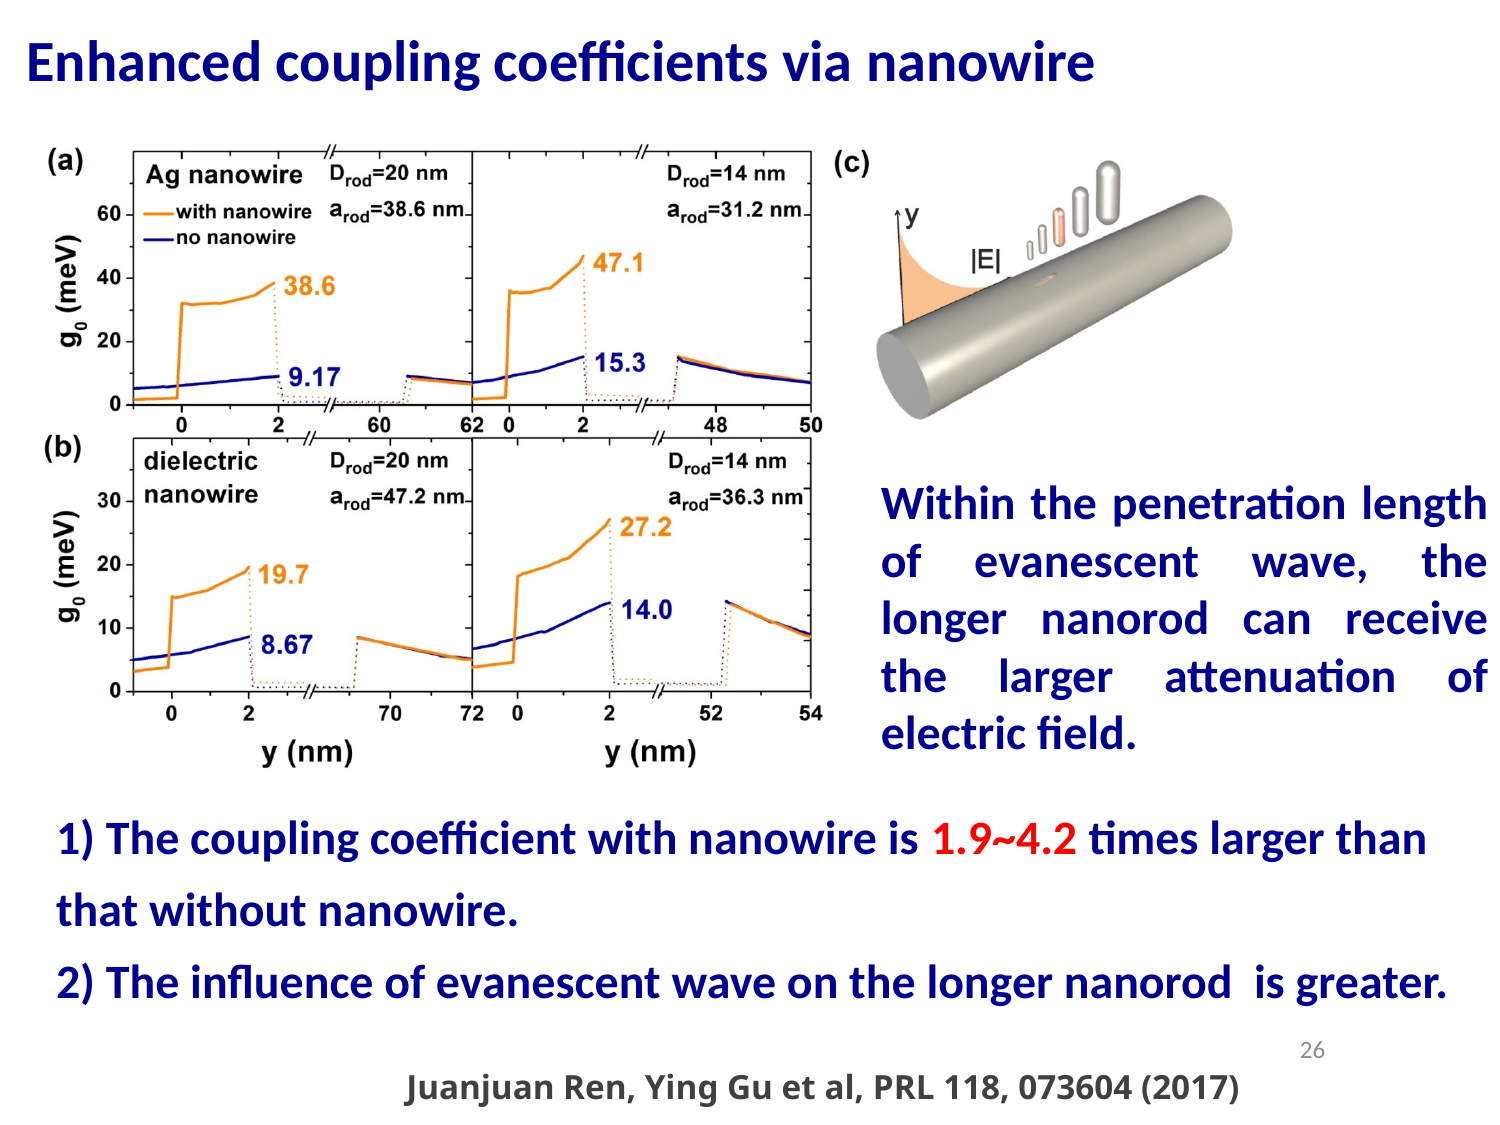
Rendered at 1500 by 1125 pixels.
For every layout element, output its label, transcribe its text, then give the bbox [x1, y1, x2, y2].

text_box Within the penetration length of evanescent wave, the longer nanorod can receive the larger attenuation of electric field. [1242, 464, 1500, 767]
picture [41, 138, 1238, 770]
text_box Juanjuan Ren, Ying Gu et al, PRL 118, 073604 (2017) [391, 1058, 1266, 1114]
text_box Enhanced coupling coefficients via nanowire [11, 1, 1494, 100]
slide_number 26 [1265, 1015, 1341, 1087]
text_box 1) The coupling coefficient with nanowire is 1.9~4.2 times larger than that without nanowire. 2) The influence of evanescent wave on the longer nanorod is greater. [41, 784, 1495, 1015]
